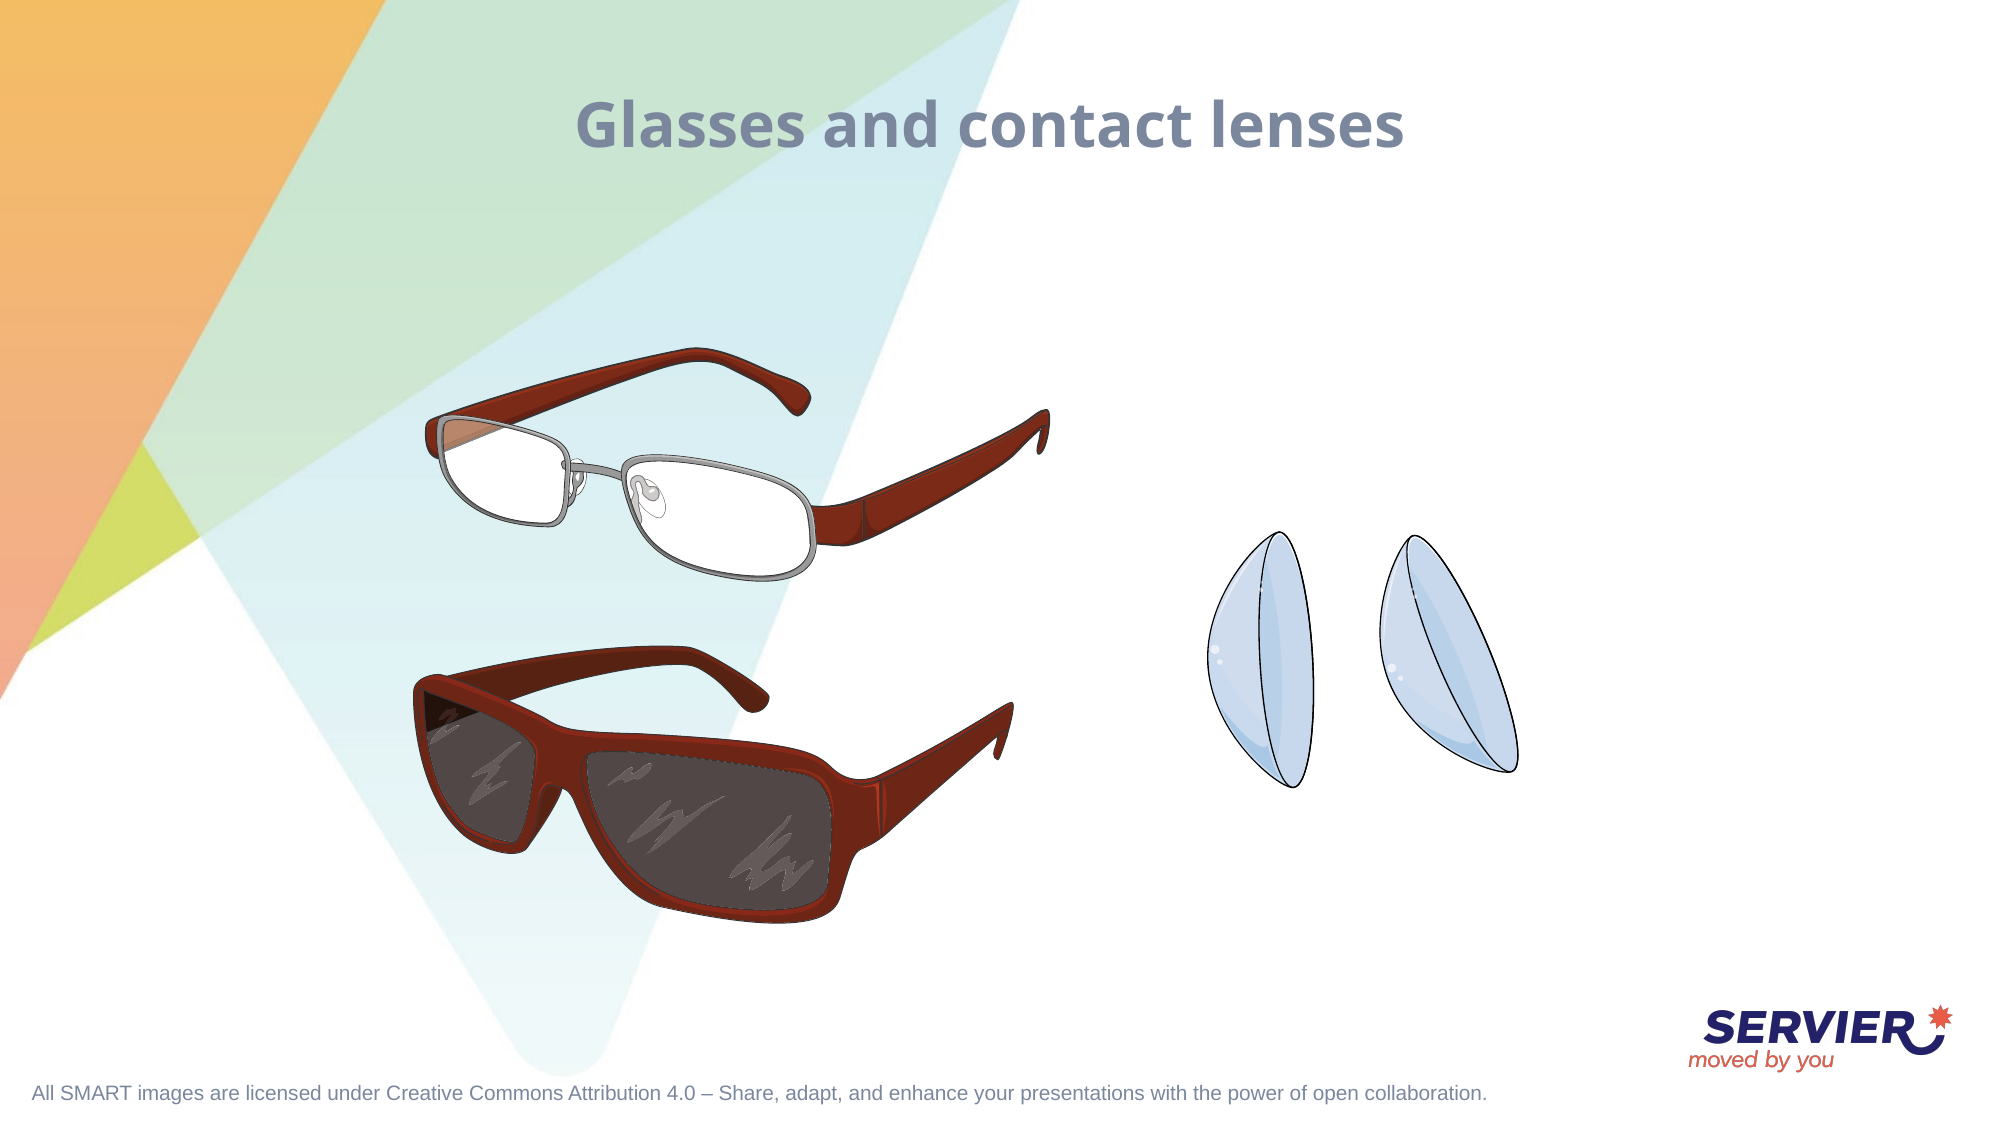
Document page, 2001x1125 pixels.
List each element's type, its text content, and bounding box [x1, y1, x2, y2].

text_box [424, 342, 1053, 591]
picture [0, 0, 2001, 1125]
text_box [1362, 529, 1527, 778]
title Glasses and contact lenses [55, 12, 1927, 232]
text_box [412, 642, 1018, 941]
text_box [1187, 529, 1351, 778]
